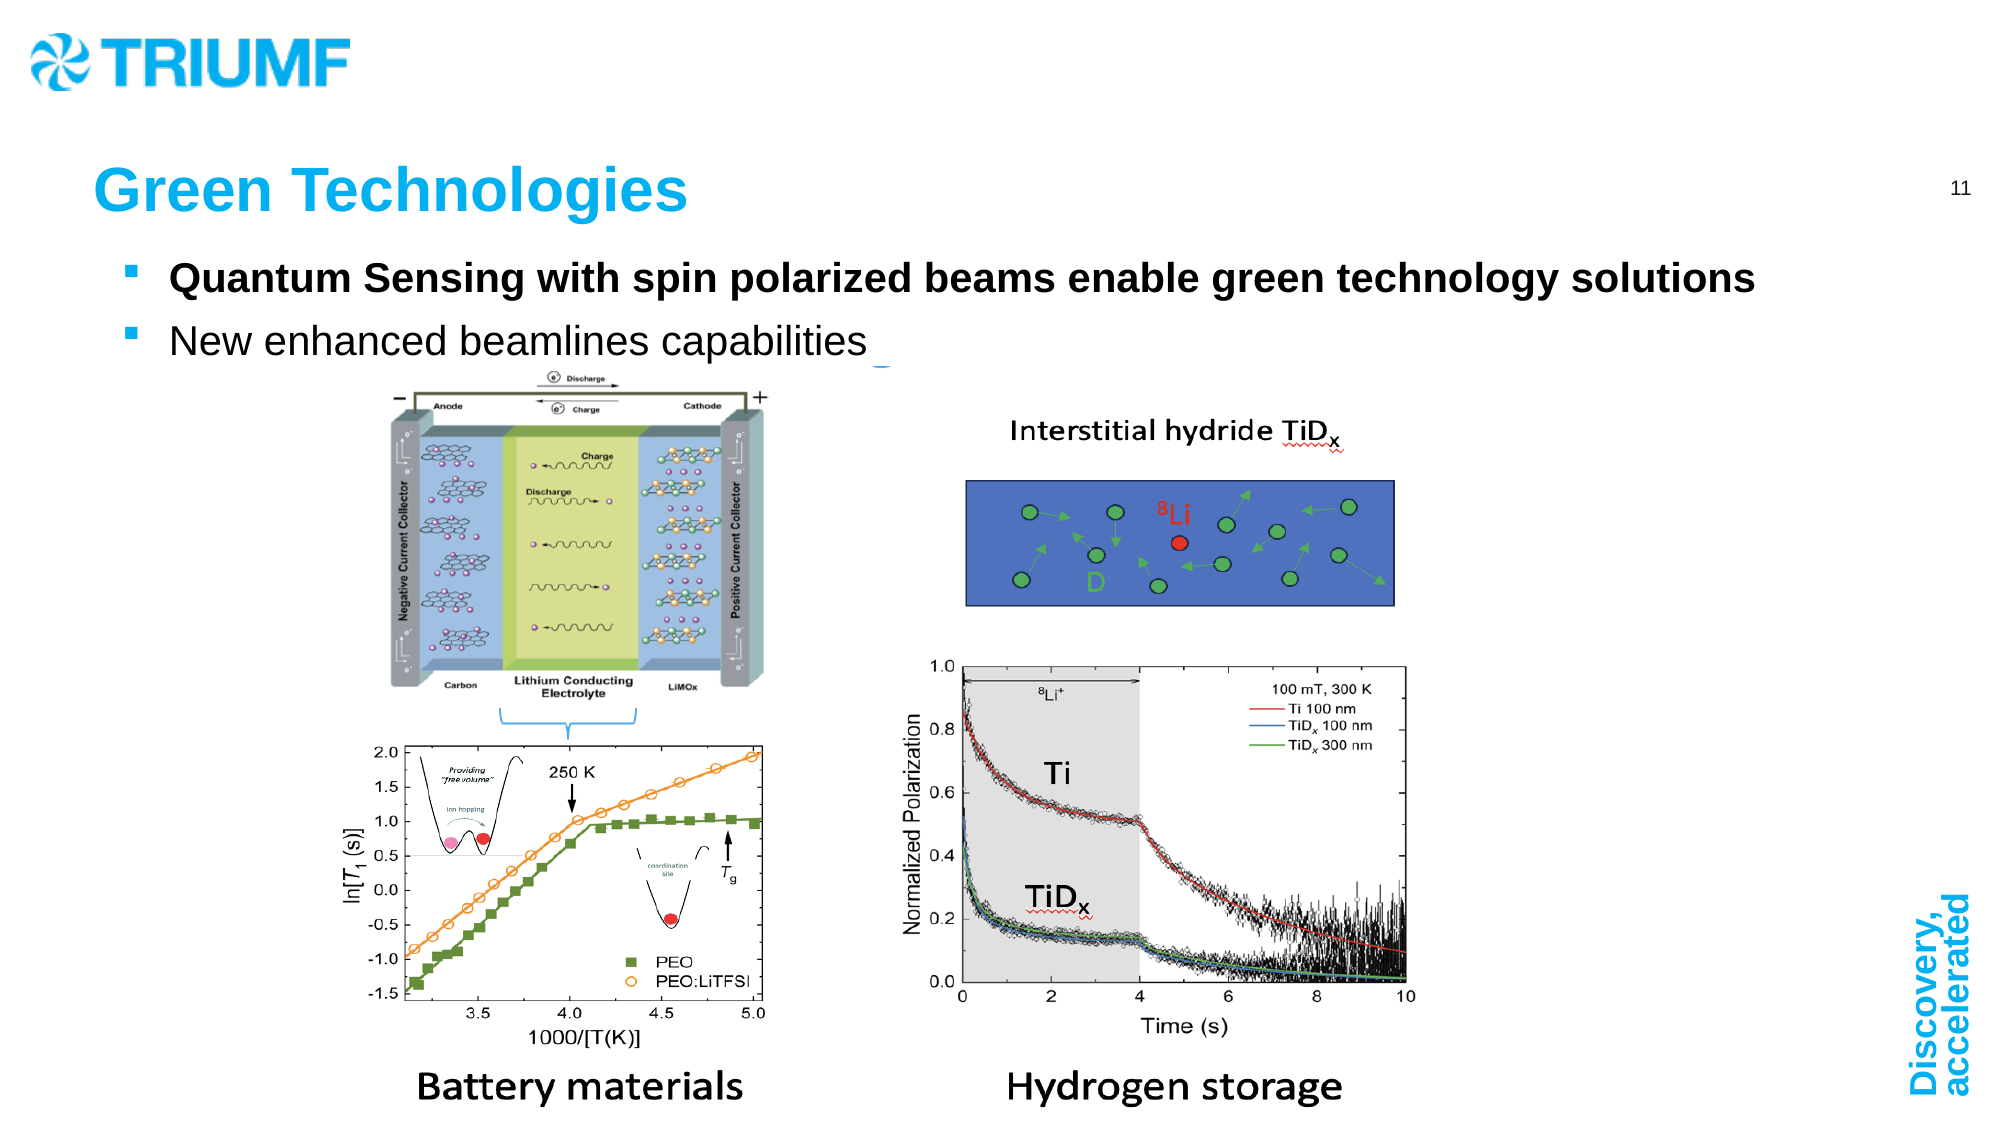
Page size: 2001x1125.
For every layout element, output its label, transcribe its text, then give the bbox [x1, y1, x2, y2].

text_box Quantum Sensing with spin polarized beams enable green technology solutions New enhanced beamlines capabilities [106, 243, 1921, 534]
picture [30, 33, 350, 91]
text_box Green Technologies [79, 150, 1809, 264]
picture [314, 366, 1434, 1125]
